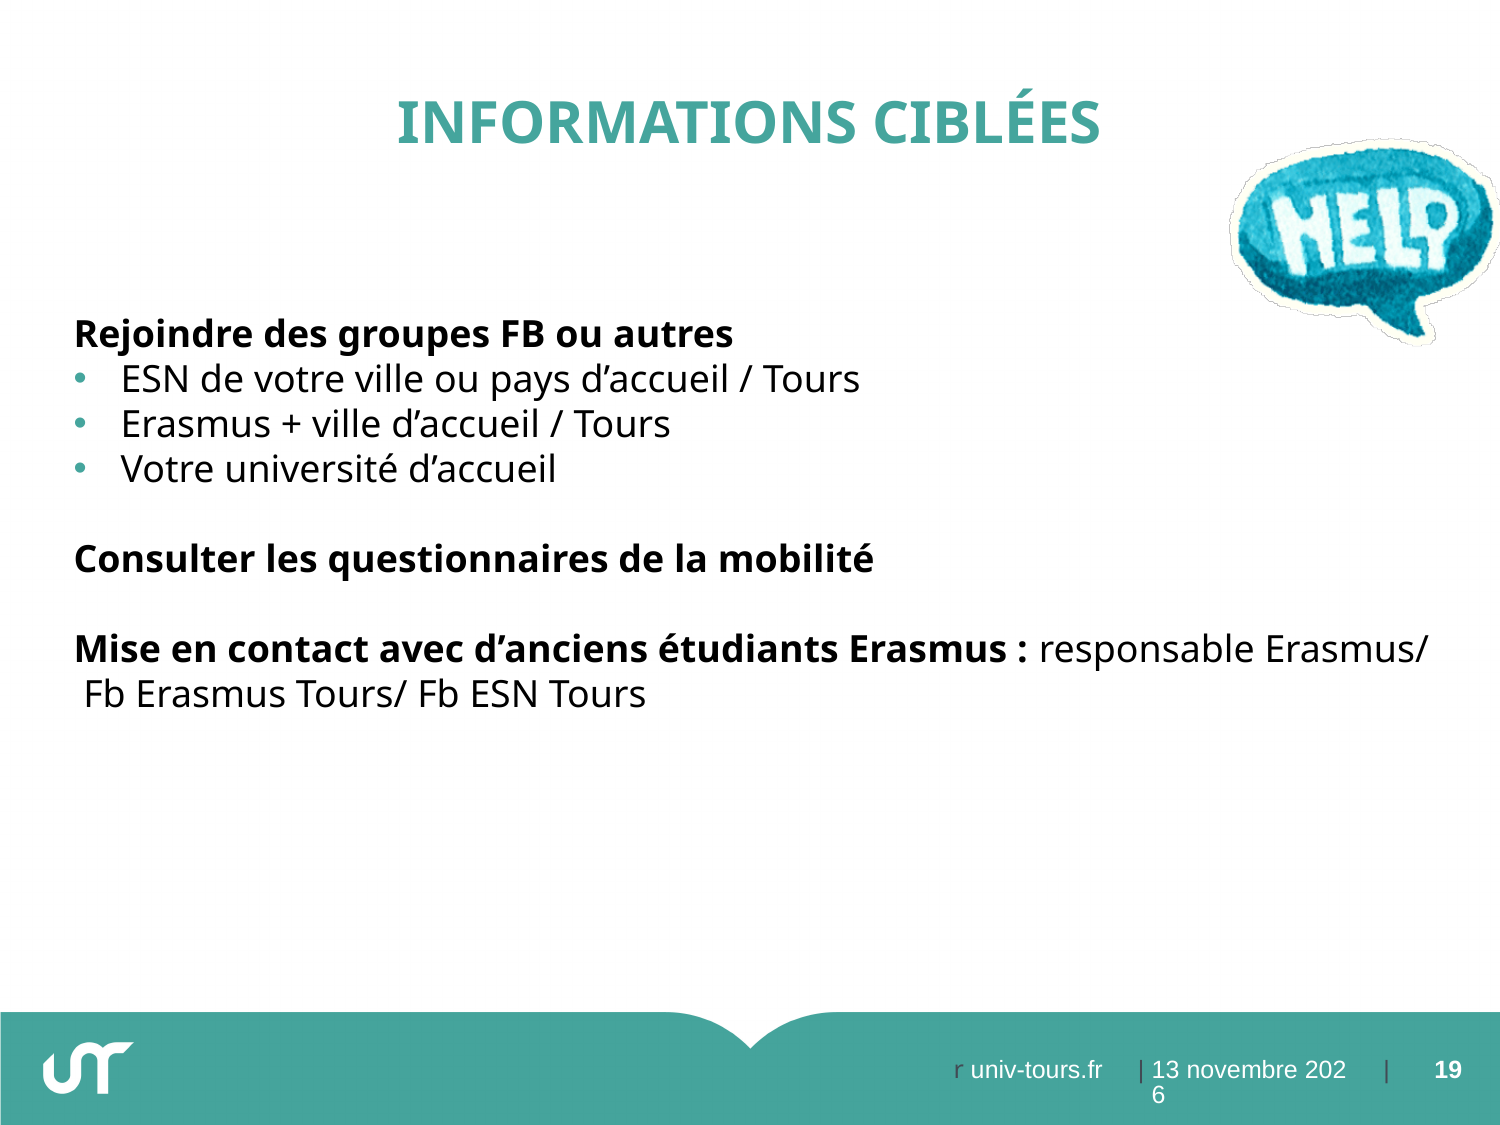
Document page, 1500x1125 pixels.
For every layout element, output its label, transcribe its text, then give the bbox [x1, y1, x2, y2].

text_box Rejoindre des groupes FB ou autres ESN de votre ville ou pays d’accueil / Tours Erasmus + ville d’accueil / Tours Votre université d’accueil Consulter les questionnaires de la mobilité Mise en contact avec d’anciens étudiants Erasmus : responsable Erasmus/ Fb Erasmus Tours/ Fb ESN Tours [58, 302, 1500, 768]
title INFORMATIONS CIBLÉES [34, 78, 1466, 180]
picture [0, 0, 1500, 1125]
